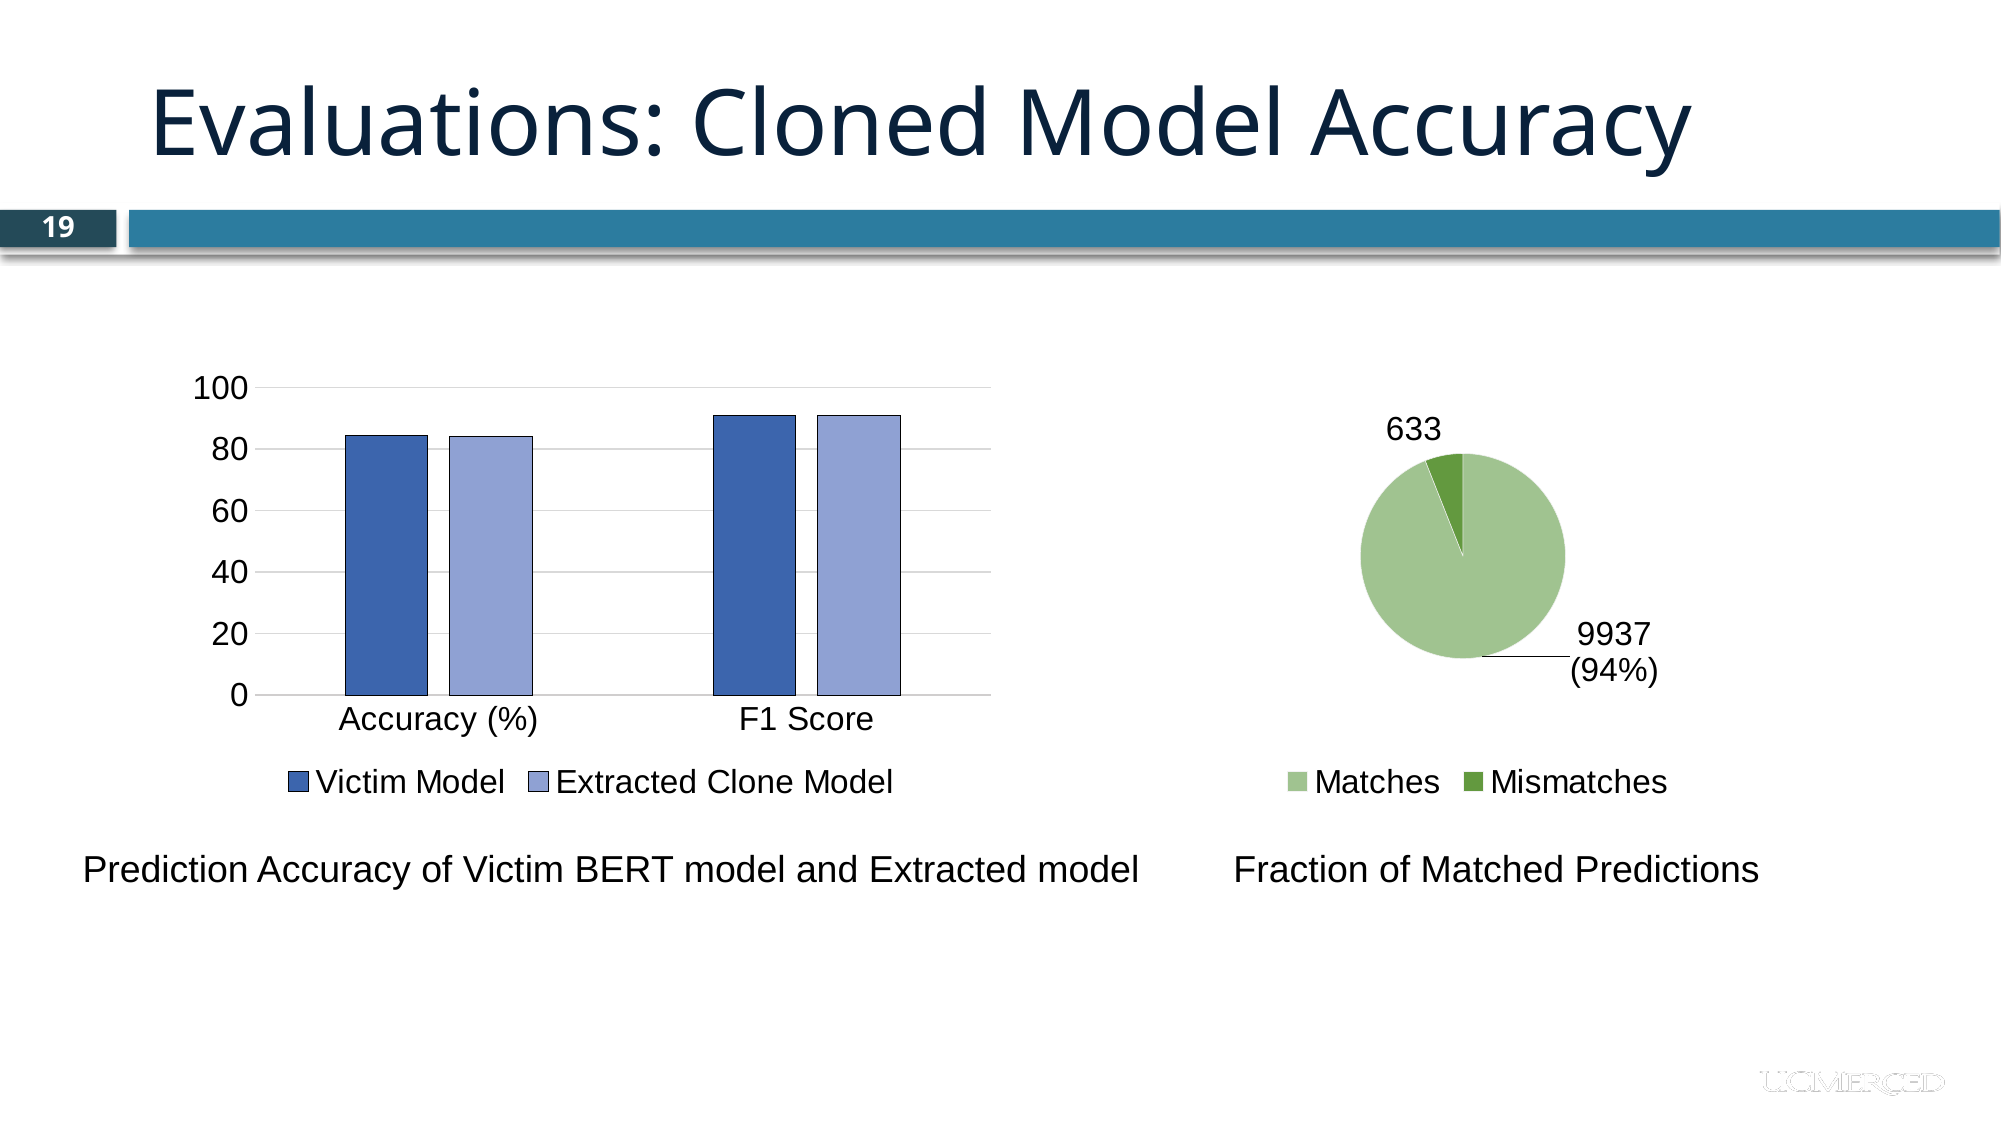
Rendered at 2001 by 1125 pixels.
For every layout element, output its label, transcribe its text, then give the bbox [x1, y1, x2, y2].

text_box [37, 262, 1763, 977]
text_box Prediction Accuracy of Victim BERT model and Extracted model Fraction of Matched Predictions [67, 837, 1947, 895]
chart [175, 360, 1008, 807]
title Evaluations: Cloned Model Accuracy [133, 37, 1918, 200]
chart [1222, 401, 1734, 807]
slide_number 19 [0, 208, 117, 249]
